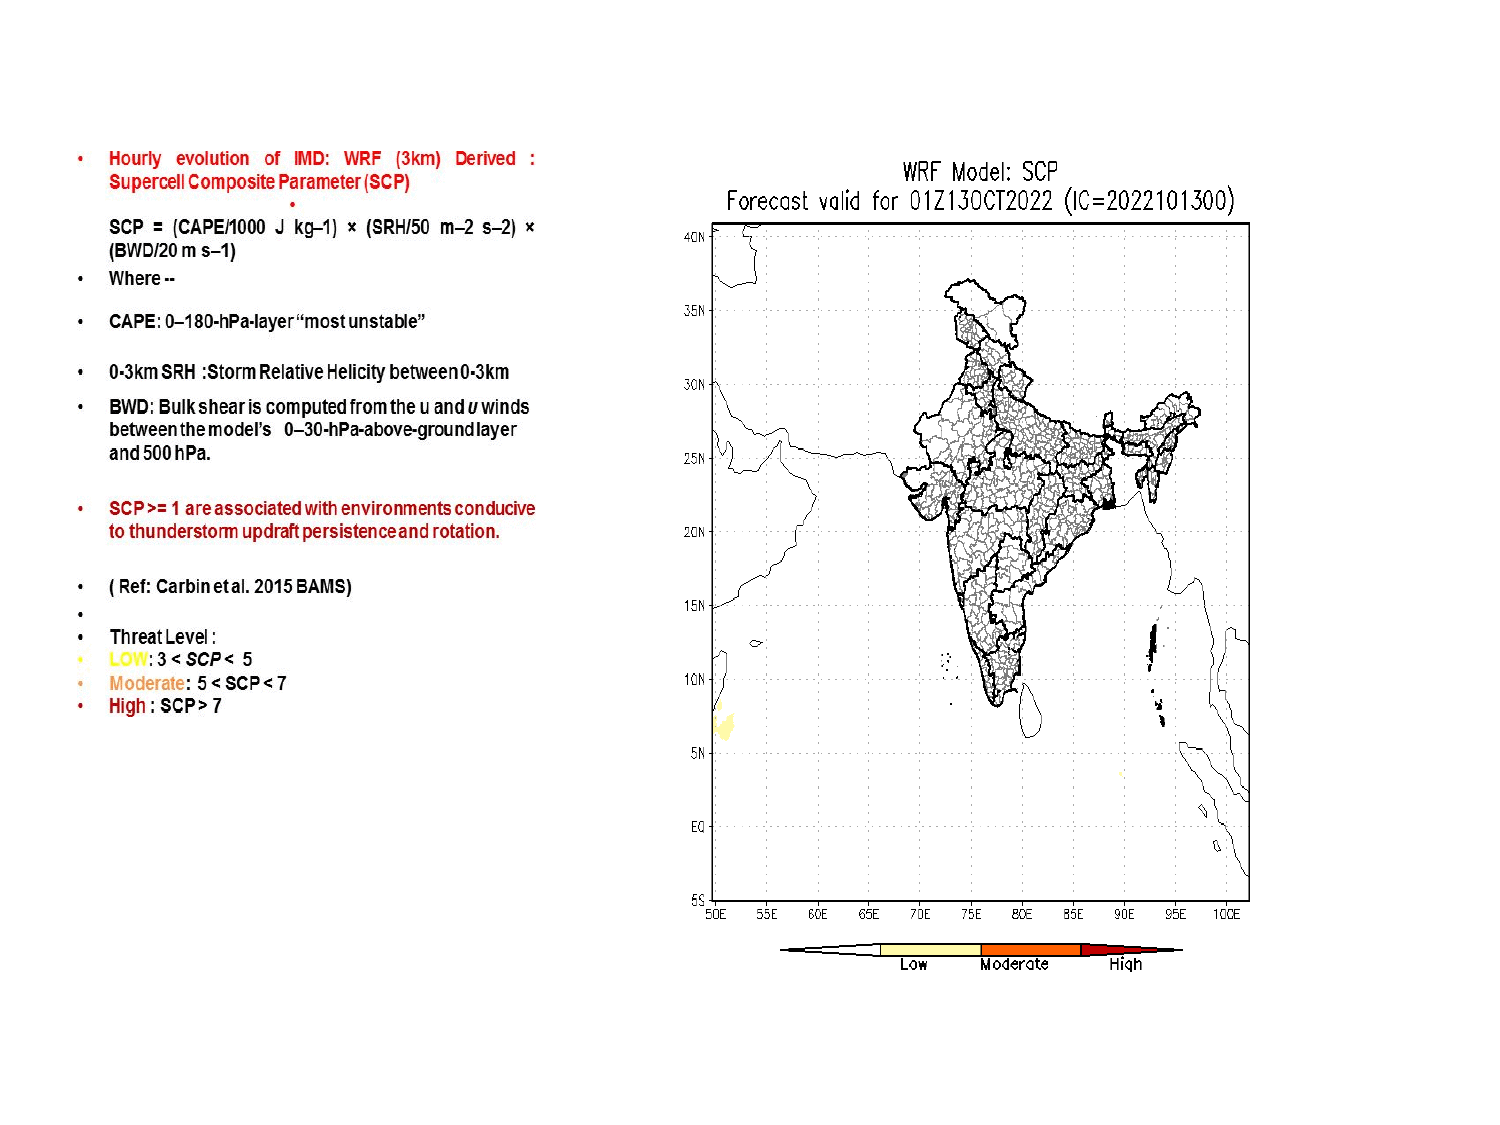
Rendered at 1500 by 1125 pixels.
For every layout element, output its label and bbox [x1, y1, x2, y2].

picture [74, 149, 1426, 976]
